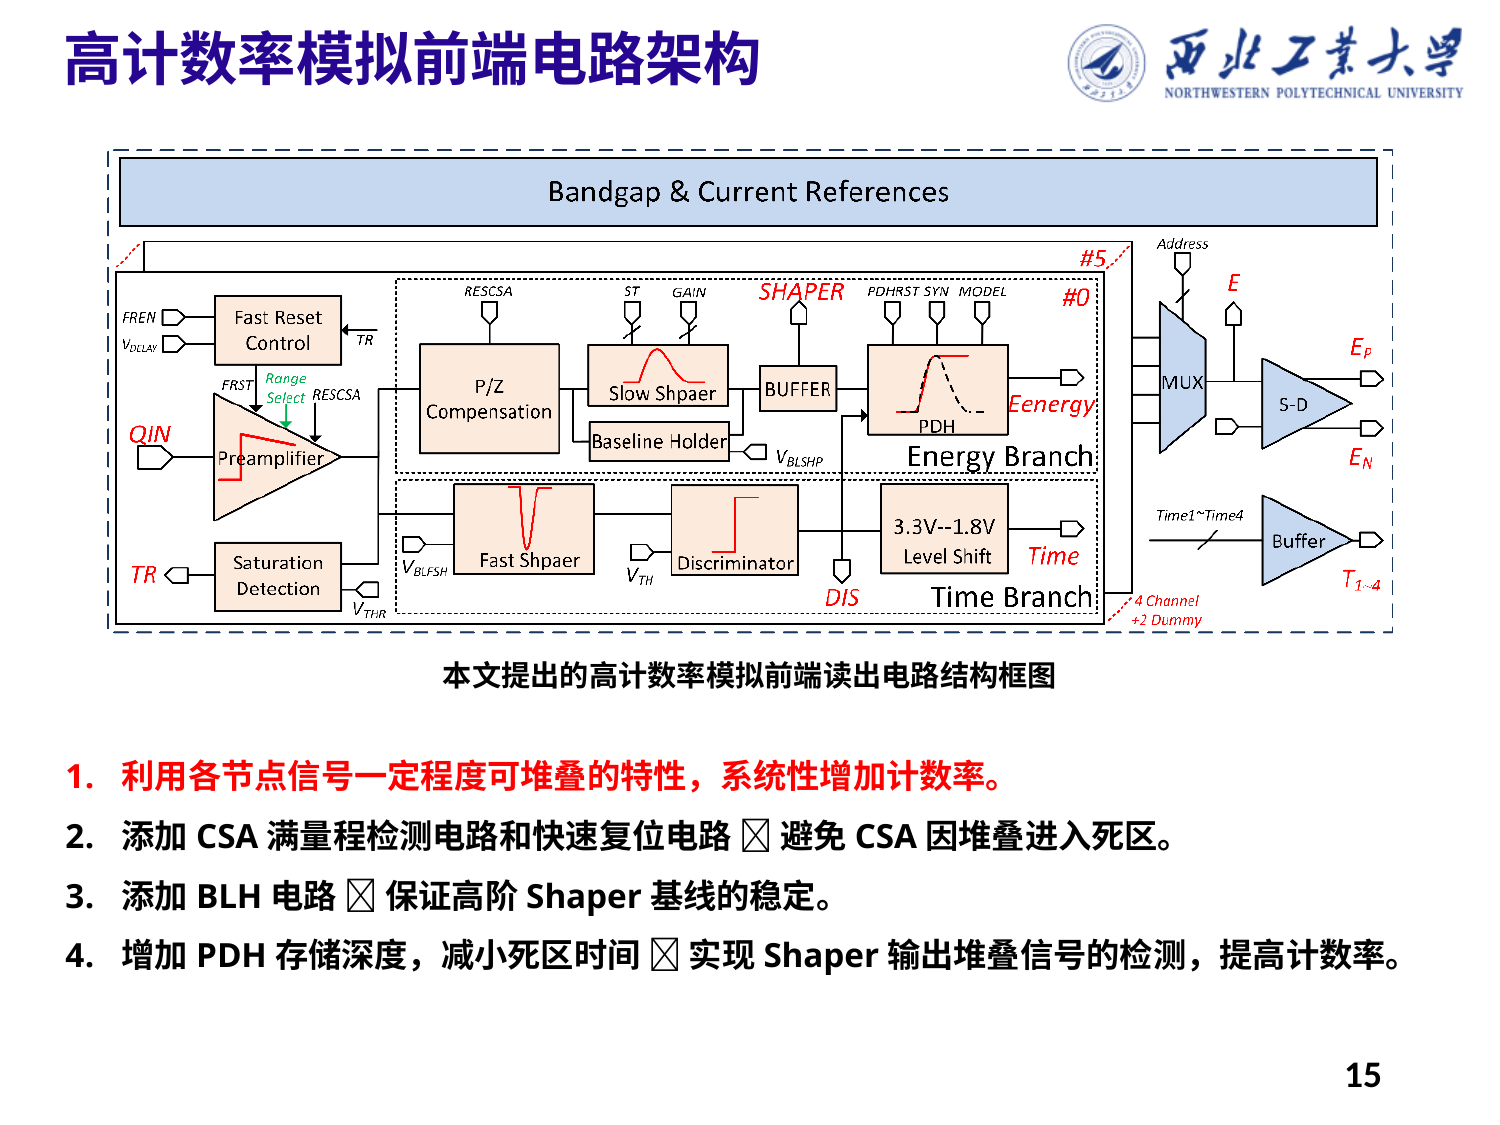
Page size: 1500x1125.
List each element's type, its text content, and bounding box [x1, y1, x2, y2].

text_box 利用各节点信号一定程度可堆叠的特性，系统性增加计数率。 添加CSA满量程检测电路和快速复位电路  避免CSA因堆叠进入死区。 添加BLH电路  保证高阶Shaper基线的稳定。 增加PDH存储深度，减小死区时间  实现Shaper输出堆叠信号的检测，提高计数率。 [50, 727, 1450, 982]
text_box 本文提出的高计数率模拟前端读出电路结构框图 [374, 650, 1125, 700]
slide_number 15 [1059, 1042, 1397, 1103]
picture [107, 149, 1393, 637]
text_box 高计数率模拟前端电路架构 [48, 22, 1095, 104]
picture [1038, 23, 1495, 108]
